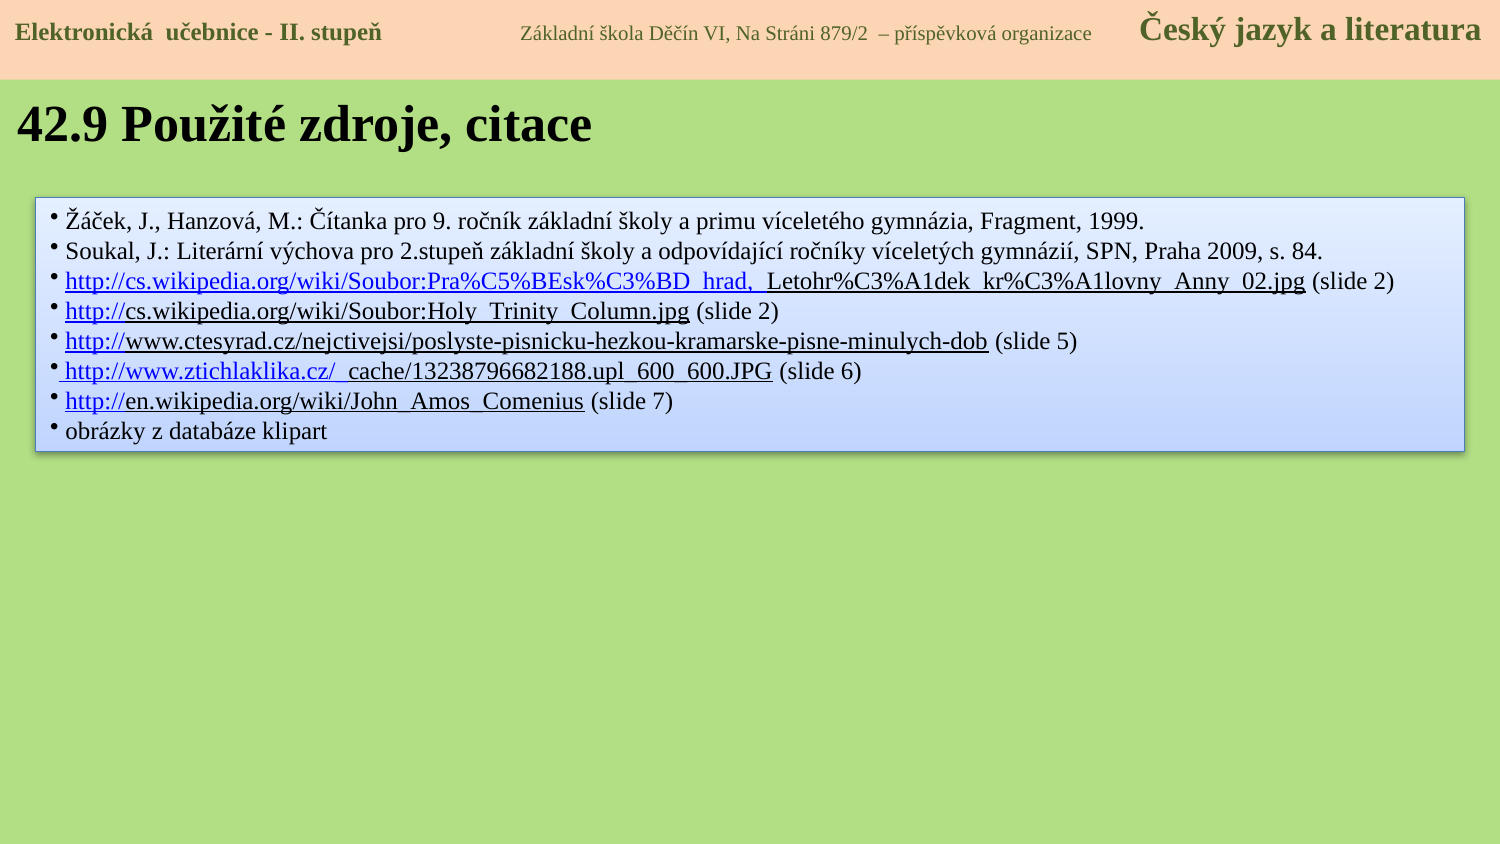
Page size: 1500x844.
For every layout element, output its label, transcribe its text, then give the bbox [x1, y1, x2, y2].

text_box Žáček, J., Hanzová, M.: Čítanka pro 9. ročník základní školy a primu víceletého gymnázia, Fragment, 1999. Soukal, J.: Literární výchova pro 2.stupeň základní školy a odpovídající ročníky víceletých gymnázií, SPN, Praha 2009, s. 84. http://cs.wikipedia.org/wiki/Soubor:Pra%C5%BEsk%C3%BD_hrad,_Letohr%C3%A1dek_kr%C3%A1lovny_Anny_02.jpg (slide 2) http://cs.wikipedia.org/wiki/Soubor:Holy_Trinity_Column.jpg (slide 2) http://www.ctesyrad.cz/nejctivejsi/poslyste-pisnicku-hezkou-kramarske-pisne-minulych-dob (slide 5) http://www.ztichlaklika.cz/_cache/13238796682188.upl_600_600.JPG (slide 6) http://en.wikipedia.org/wiki/John_Amos_Comenius (slide 7) obrázky z databáze klipart [35, 197, 1465, 452]
text_box 42.9 Použité zdroje, citace [3, 81, 762, 180]
text_box Elektronická učebnice - II. stupeň Základní škola Děčín VI, Na Stráni 879/2 – příspěvková organizace Český jazyk a literatura [0, 0, 1500, 80]
